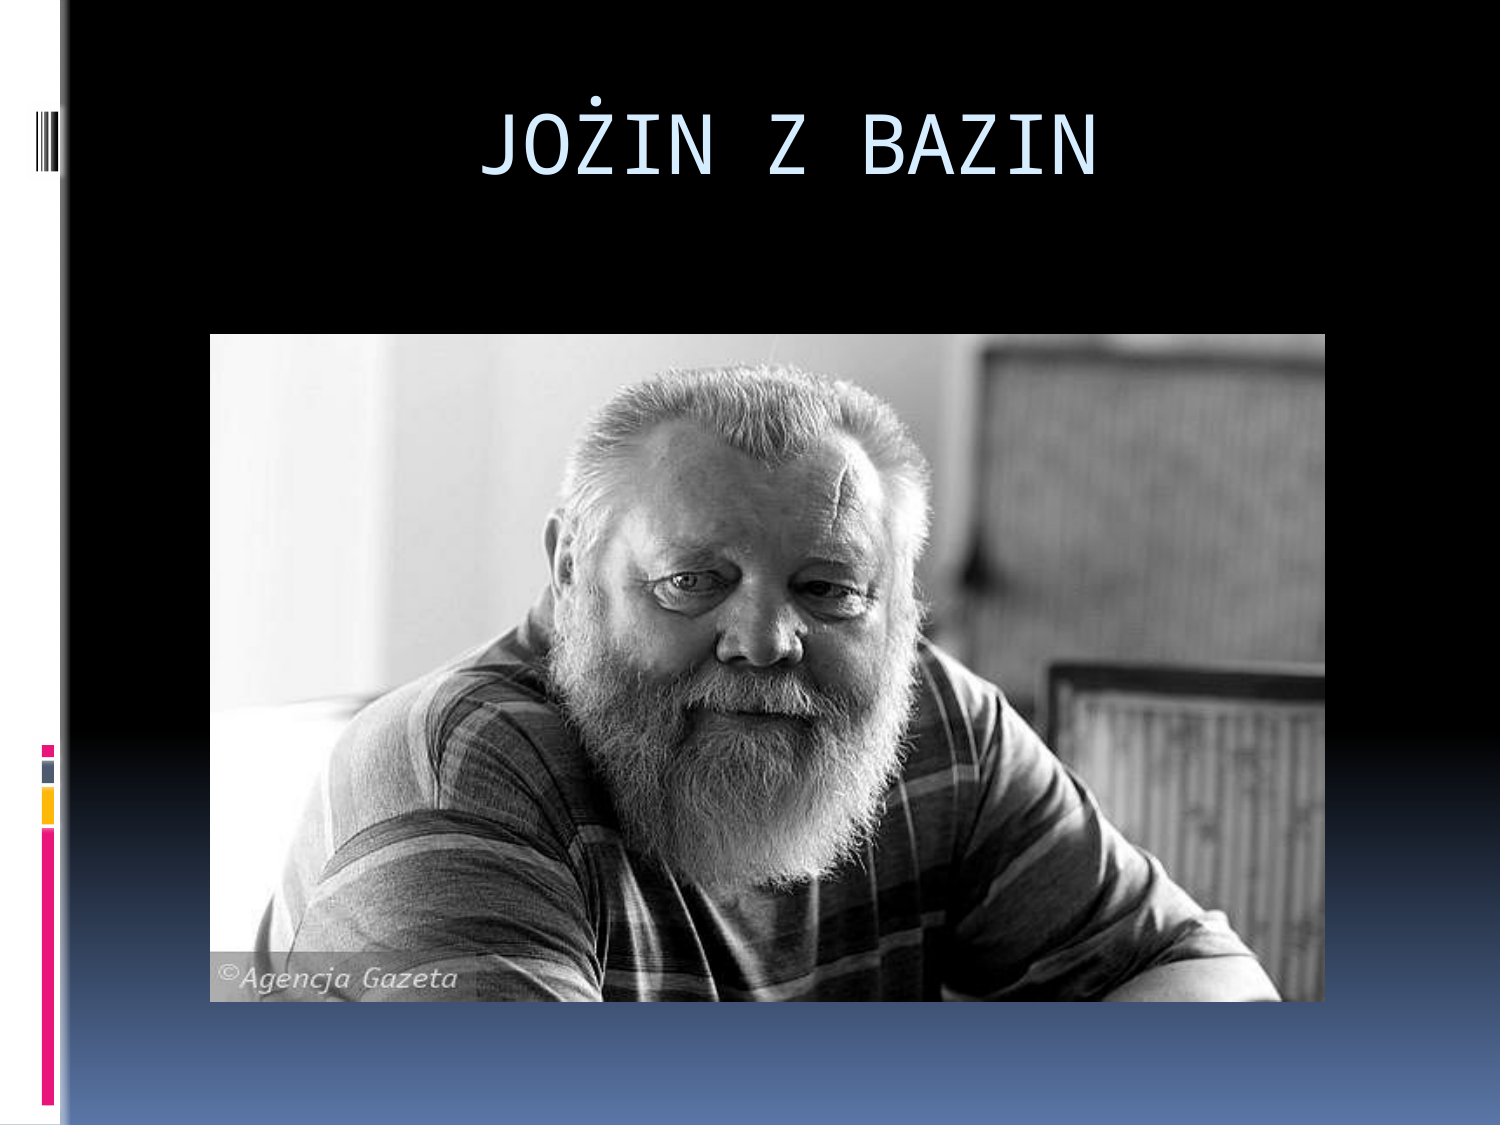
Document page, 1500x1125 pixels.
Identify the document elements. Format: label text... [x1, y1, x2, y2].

title JOŻIN Z BAZIN [150, 83, 1425, 234]
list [210, 333, 1325, 1002]
